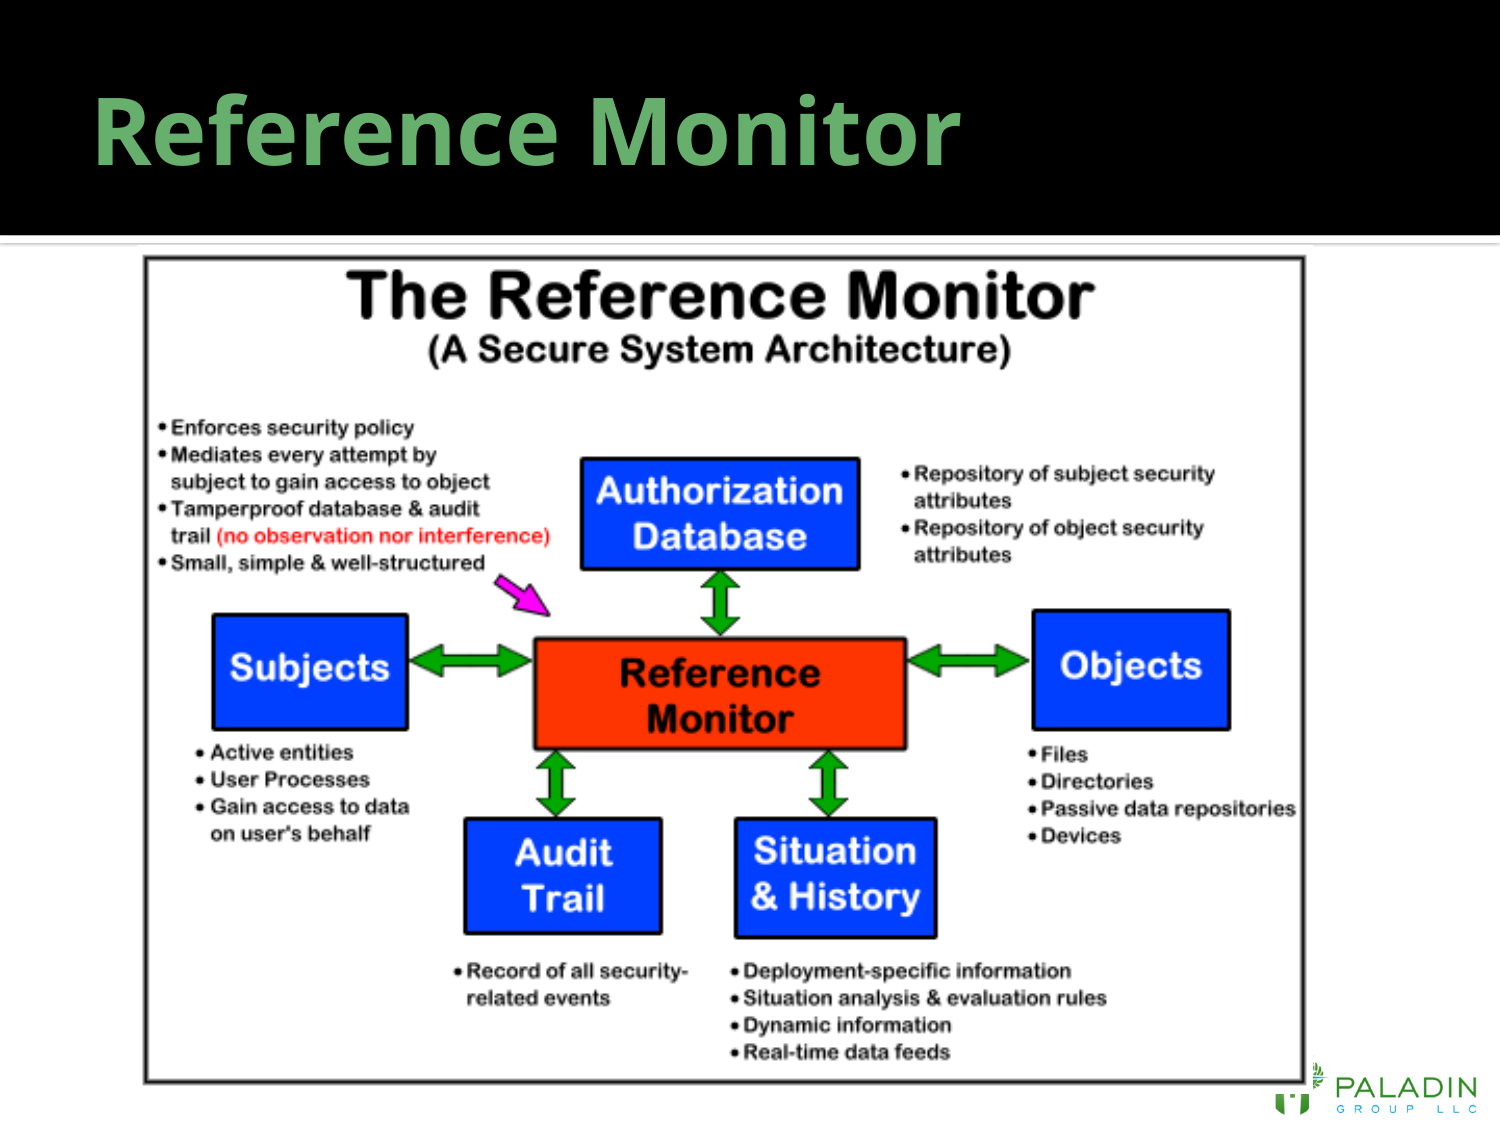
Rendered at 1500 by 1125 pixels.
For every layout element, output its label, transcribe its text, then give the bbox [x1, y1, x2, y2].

picture [137, 245, 1487, 1125]
title Reference Monitor [75, 25, 1425, 231]
